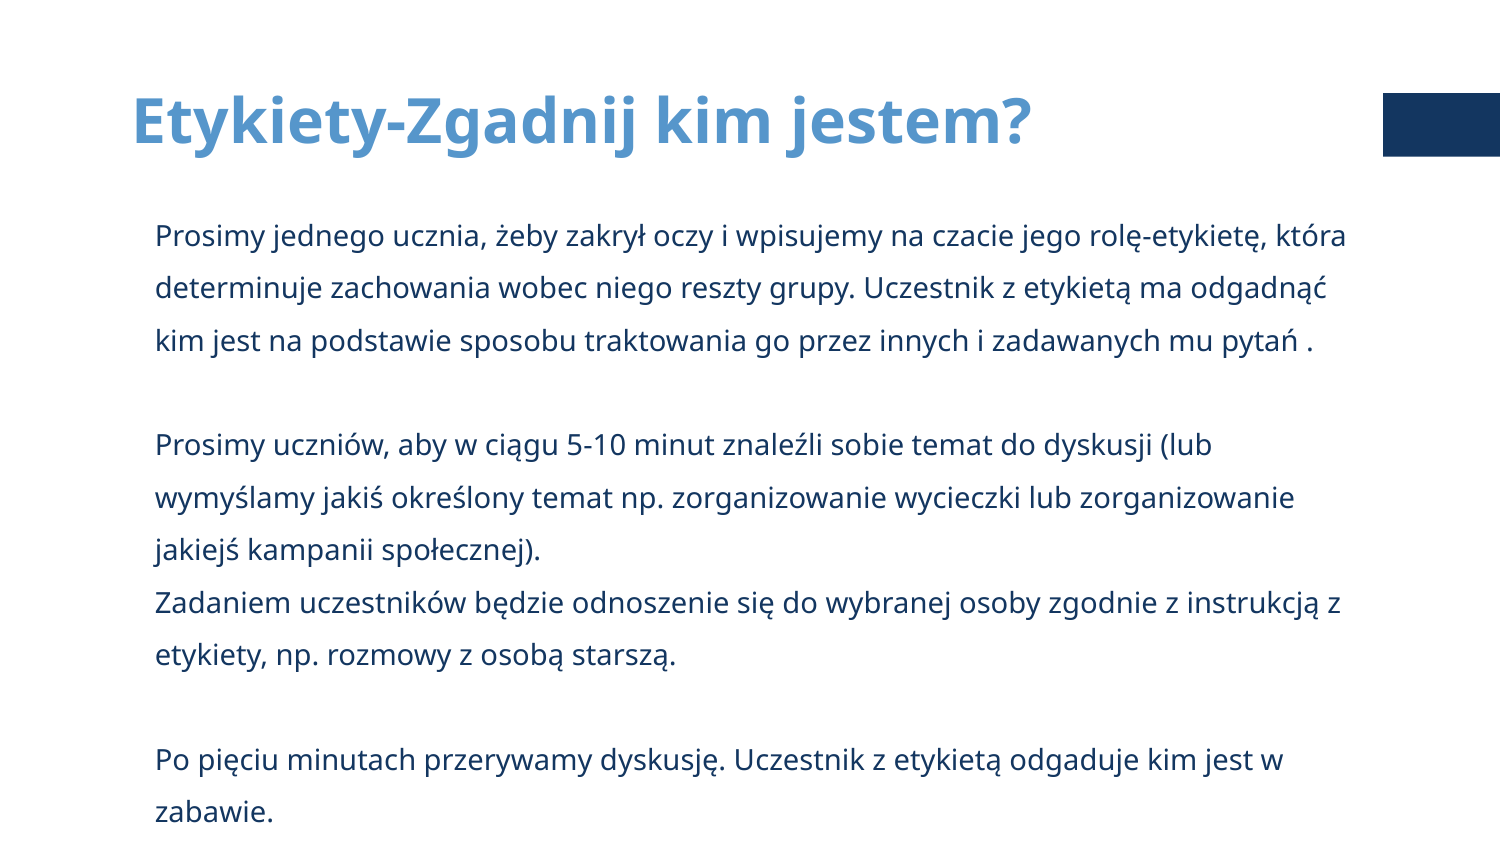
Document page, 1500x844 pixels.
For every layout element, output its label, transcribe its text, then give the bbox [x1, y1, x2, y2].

list Prosimy jednego ucznia, żeby zakrył oczy i wpisujemy na czacie jego rolę-etykietę, która determinuje zachowania wobec niego reszty grupy. Uczestnik z etykietą ma odgadnąć kim jest na podstawie sposobu traktowania go przez innych i zadawanych mu pytań . Prosimy uczniów, aby w ciągu 5-10 minut znaleźli sobie temat do dyskusji (lub wymyślamy jakiś określony temat np. zorganizowanie wycieczki lub zorganizowanie jakiejś kampanii społecznej). Zadaniem uczestników będzie odnoszenie się do wybranej osoby zgodnie z instrukcją z etykiety, np. rozmowy z osobą starszą. Po pięciu minutach przerywamy dyskusję. Uczestnik z etykietą odgaduje kim jest w zabawie. [116, 184, 1384, 805]
title Etykiety-Zgadnij kim jestem? [116, 109, 1384, 184]
